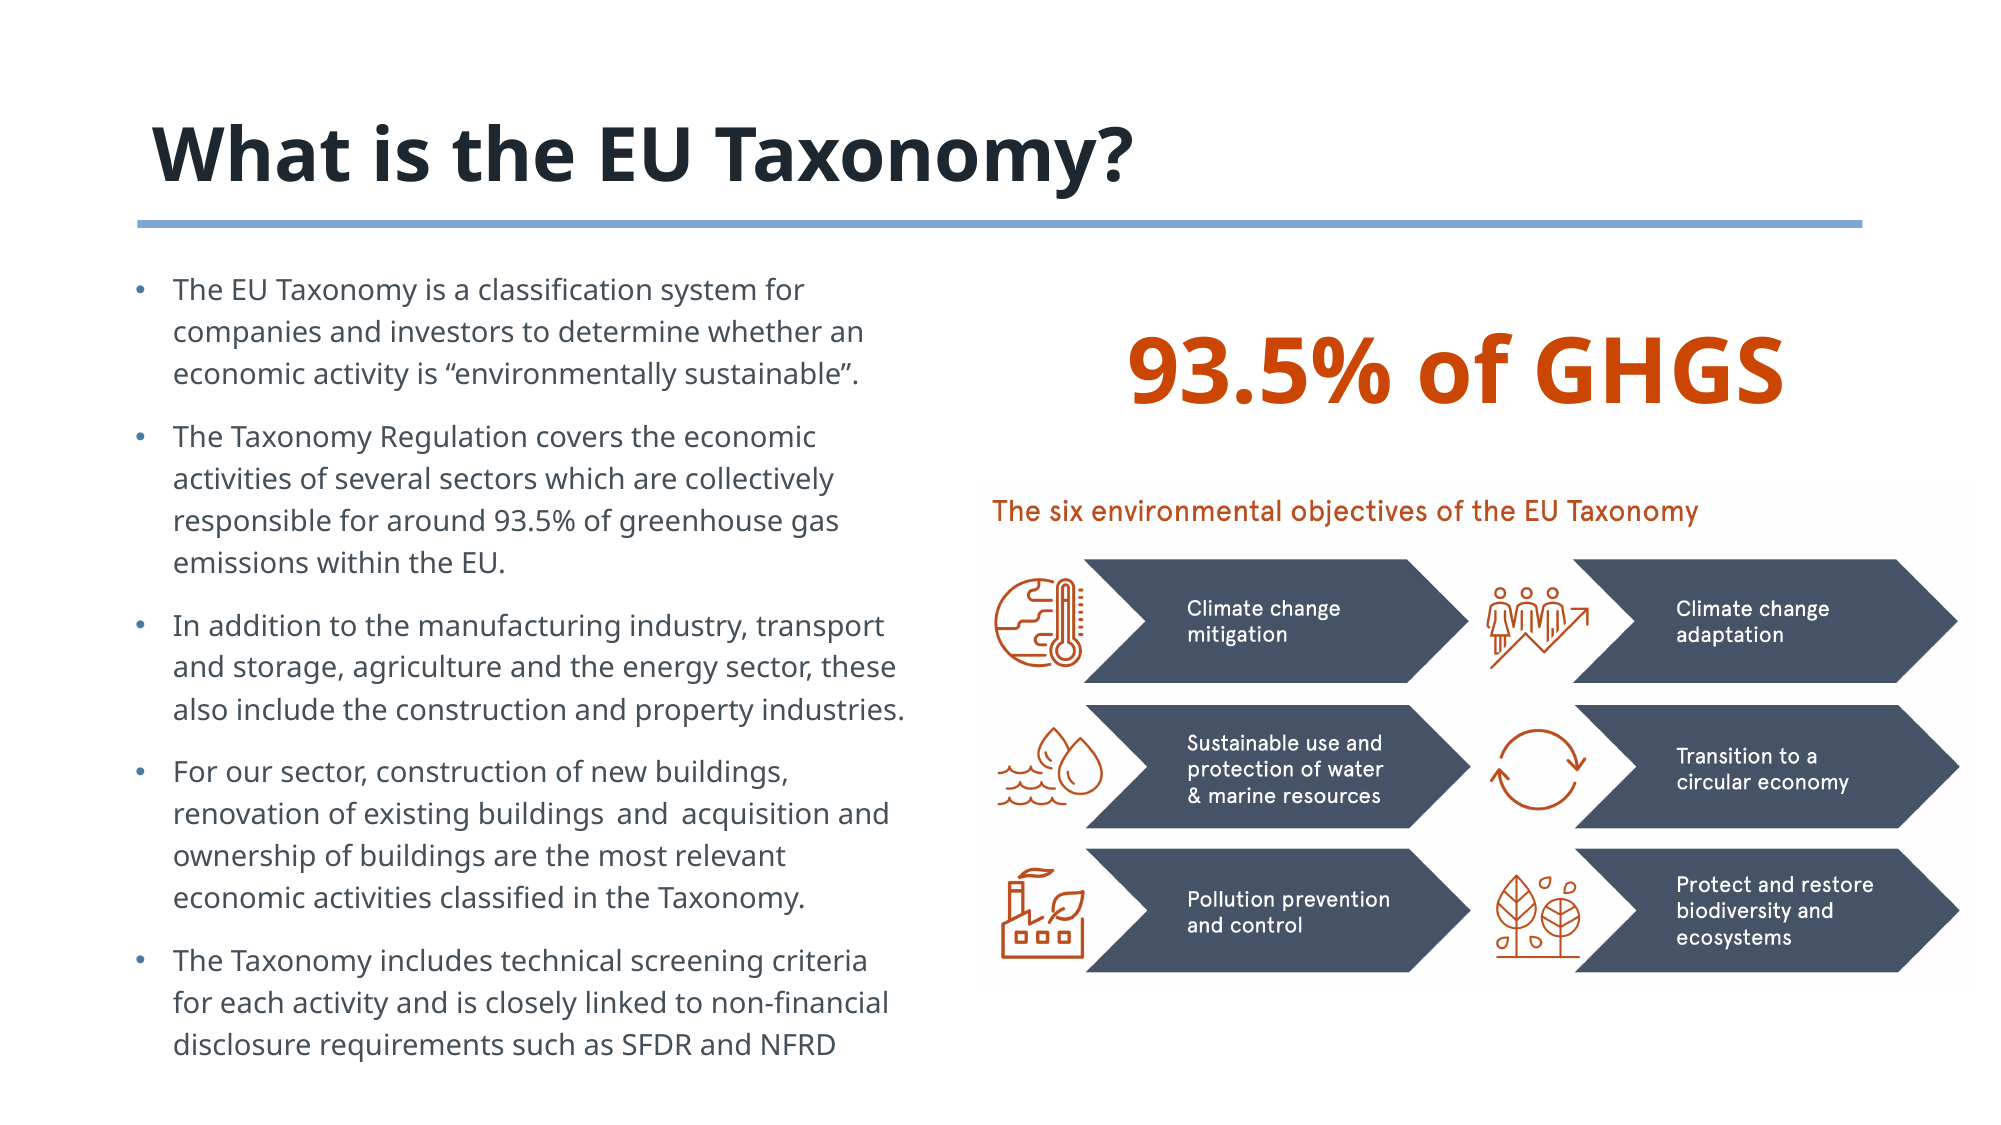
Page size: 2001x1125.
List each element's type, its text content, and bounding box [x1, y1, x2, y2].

text_box [1024, 257, 1722, 478]
picture [975, 478, 1976, 990]
list The EU Taxonomy is a classification system for companies and investors to determine whether an economic activity is “environmentally sustainable”. The Taxonomy Regulation covers the economic activities of several sectors which are collectively responsible for around 93.5% of greenhouse gas emissions within the EU. In addition to the manufacturing industry, transport and storage, agriculture and the energy sector, these also include the construction and property industries. For our sector, construction of new buildings, renovation of existing buildings and acquisition and ownership of buildings are the most relevant economic activities classified in the Taxonomy. The Taxonomy includes technical screening criteria for each activity and is closely linked to non-financial disclosure requirements such as SFDR and NFRD [120, 257, 922, 970]
text_box 93.5% of GHGS [1112, 304, 1802, 430]
title What is the EU Taxonomy? [137, 59, 1875, 255]
